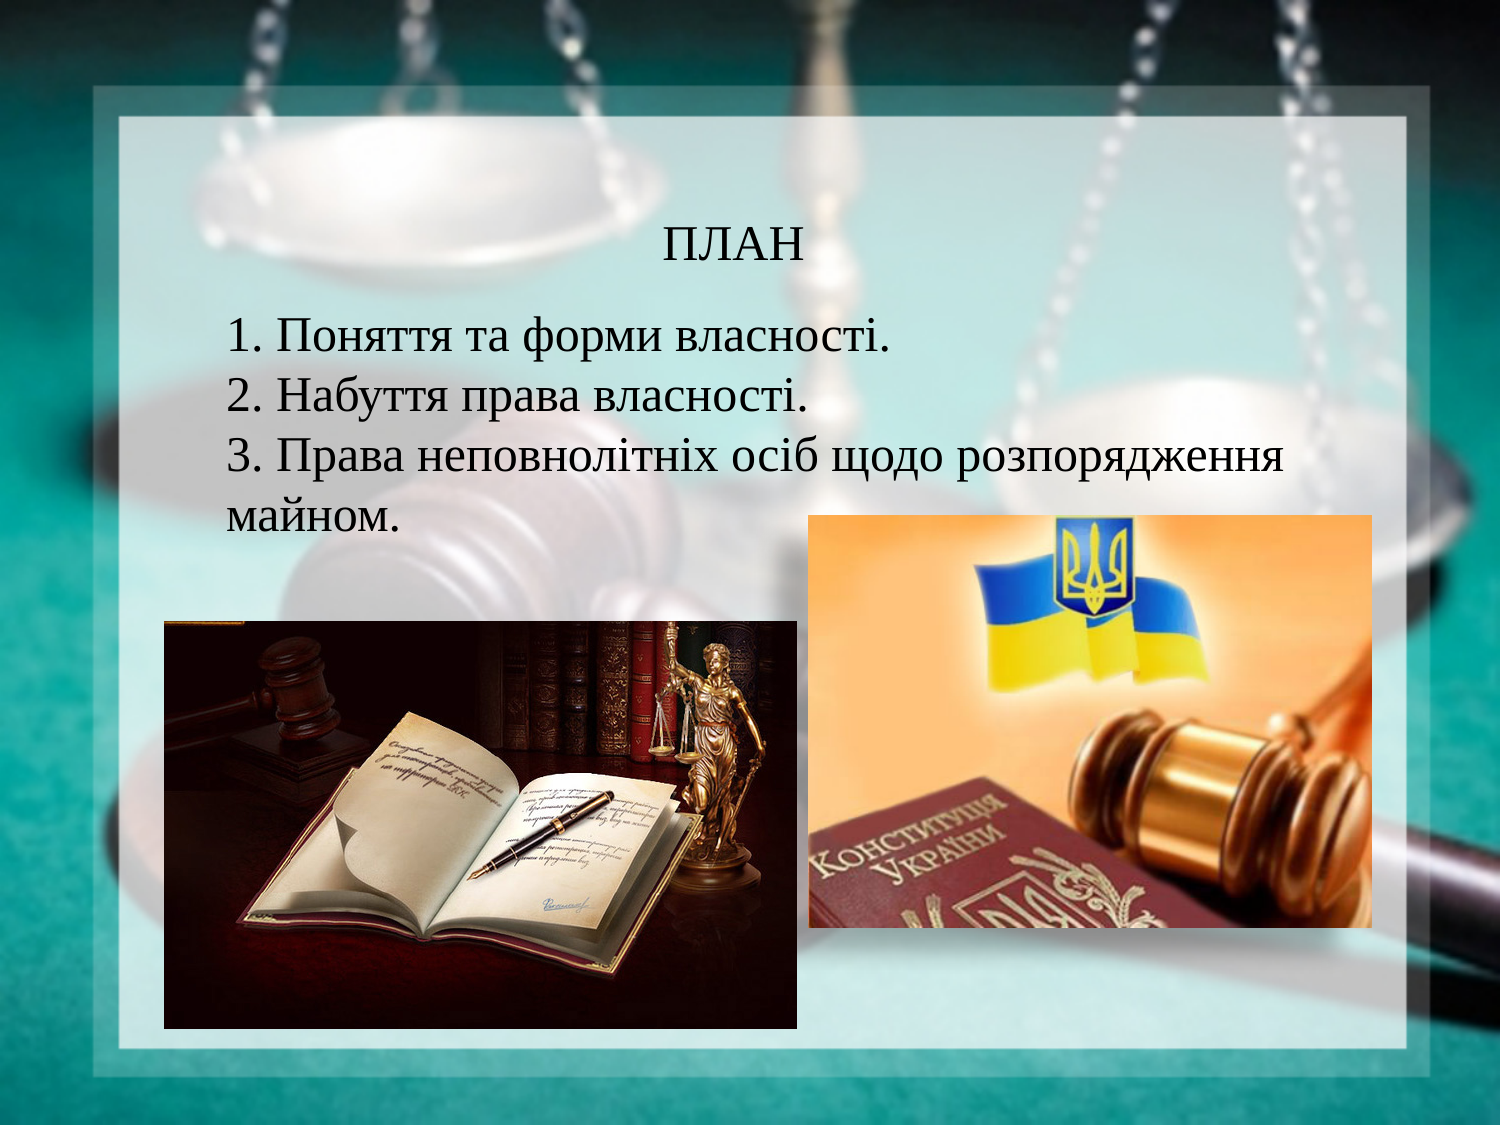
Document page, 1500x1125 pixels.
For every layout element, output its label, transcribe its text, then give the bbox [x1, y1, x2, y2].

title ПЛАН [58, 175, 1409, 305]
text_box 1. Поняття та форми власності. 2. Набуття права власності. 3. Права неповнолітніх осіб щодо розпорядження майном. [210, 294, 1348, 550]
picture [0, 0, 1500, 1125]
